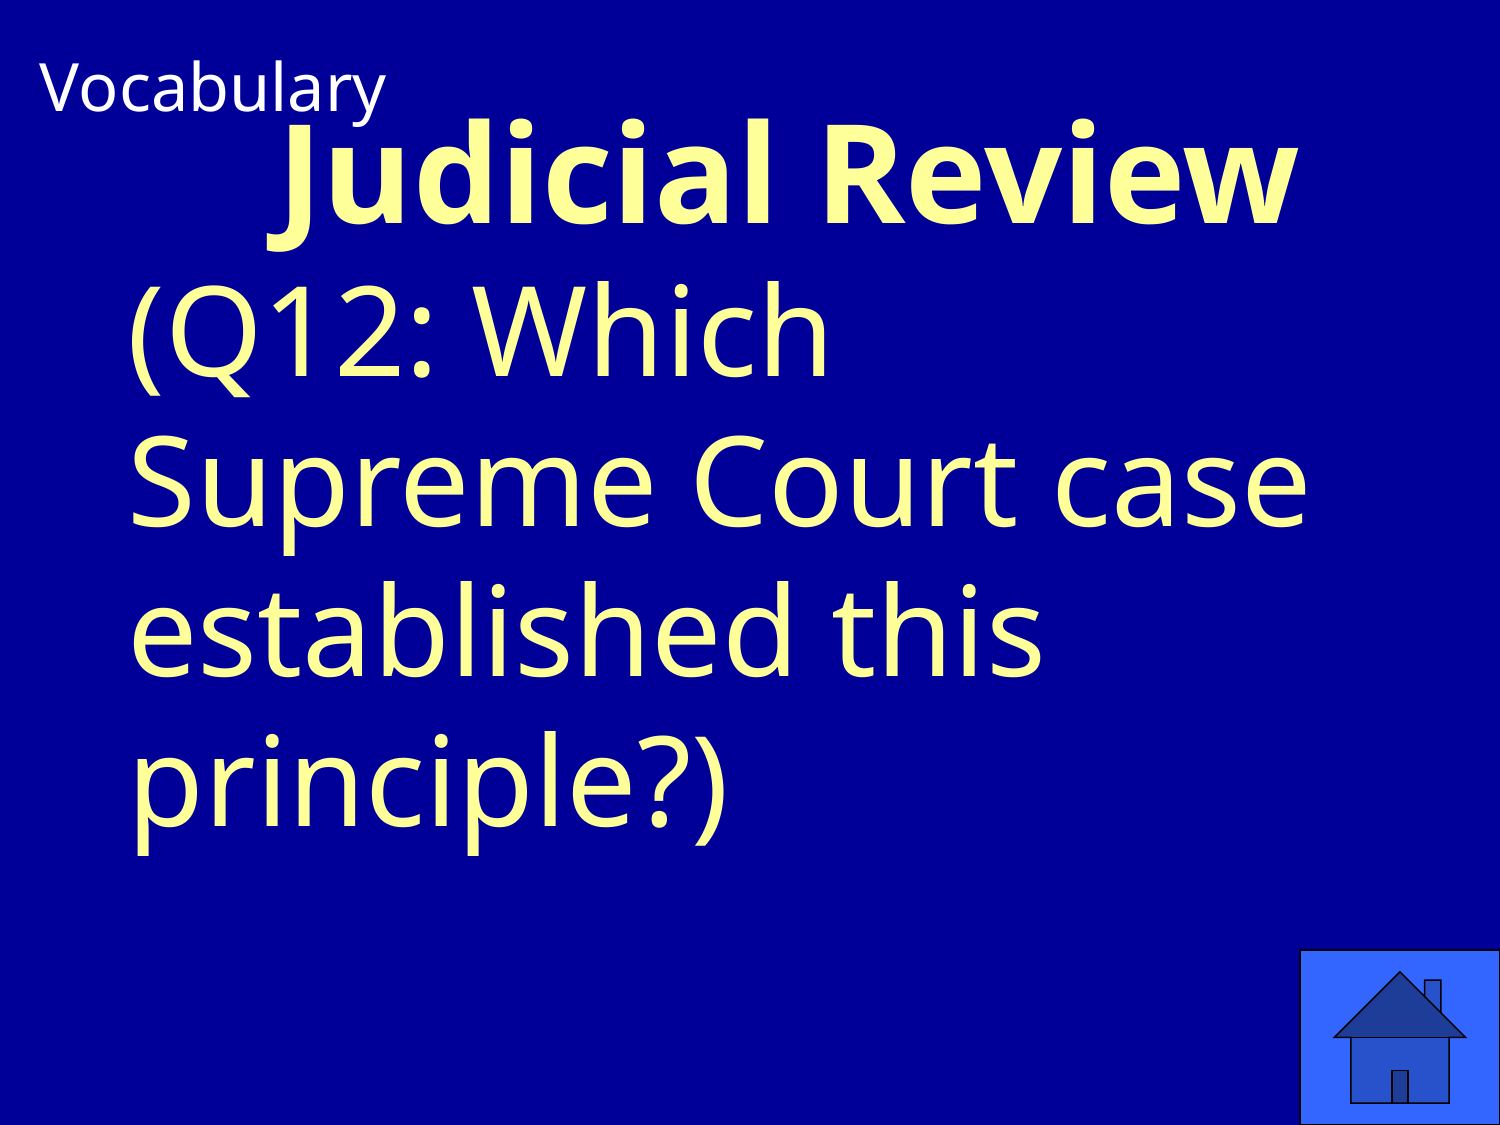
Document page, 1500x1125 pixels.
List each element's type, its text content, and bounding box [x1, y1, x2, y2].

text_box [237, 563, 1263, 625]
title Judicial Review (Q12: Which Supreme Court case established this principle?) [112, 374, 1388, 563]
subtitle Vocabulary [24, 37, 1051, 126]
text_box [1299, 950, 1500, 1125]
